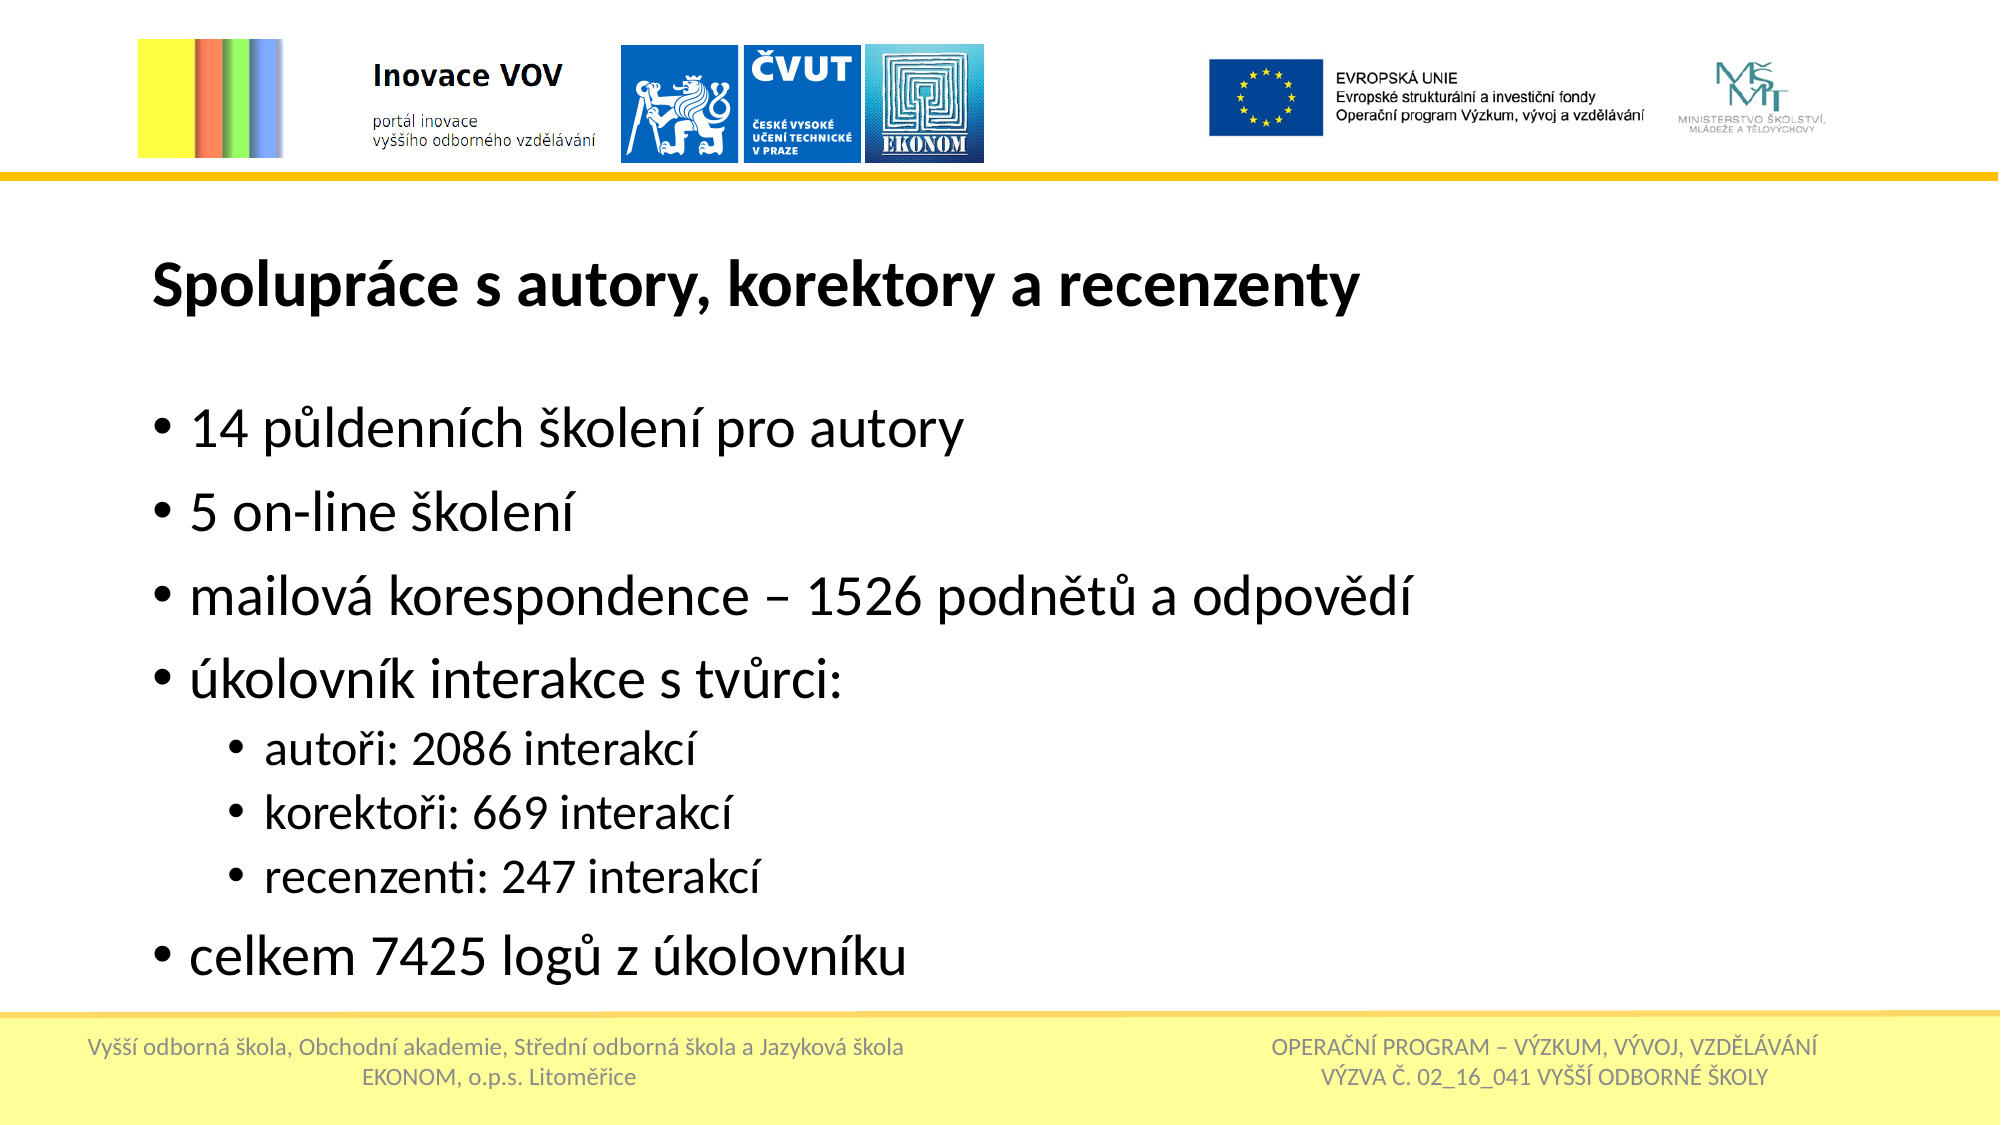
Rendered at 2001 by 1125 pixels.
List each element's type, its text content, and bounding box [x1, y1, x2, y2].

footer Vyšší odborná škola, Obchodní akademie, Střední odborná škola a Jazyková škola EKONOM, o.p.s. Litoměřice [22, 1018, 978, 1103]
picture [1170, 20, 1863, 172]
list 14 půldenních školení pro autory 5 on-line školení mailová korespondence – 1526 podnětů a odpovědí úkolovník interakce s tvůrci: autoři: 2086 interakcí korektoři: 669 interakcí recenzenti: 247 interakcí celkem 7425 logů z úkolovníku [137, 299, 1863, 1014]
title Spolupráce s autory, korektory a recenzenty [137, 185, 1863, 299]
picture [865, 44, 984, 163]
text_box Operační program – výzkum, vývoj, vzdělávání VÝZVA Č. 02_16_041 VYŠŠÍ ODBORNÉ ŠKOLY [1130, 1015, 1960, 1106]
picture [137, 39, 861, 163]
